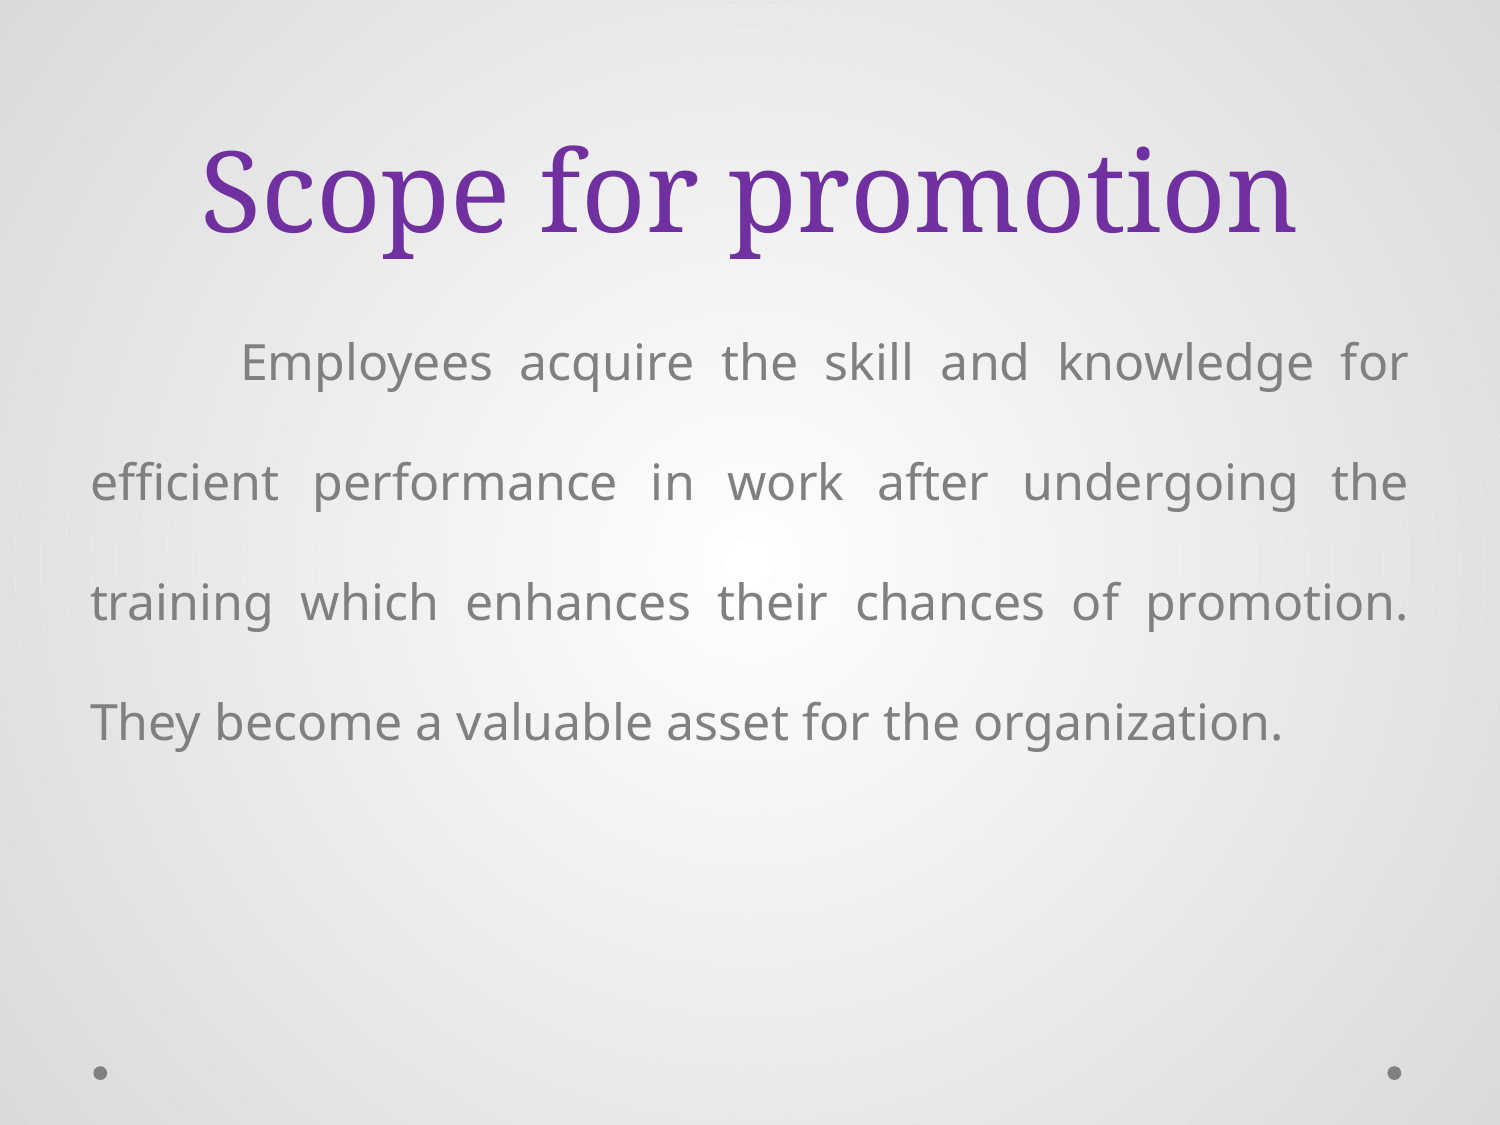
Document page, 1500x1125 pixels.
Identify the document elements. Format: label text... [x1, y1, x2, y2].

list Employees acquire the skill and knowledge for efficient performance in work after undergoing the training which enhances their chances of promotion. They become a valuable asset for the organization. [75, 262, 1425, 1005]
title Scope for promotion [75, 0, 1425, 262]
